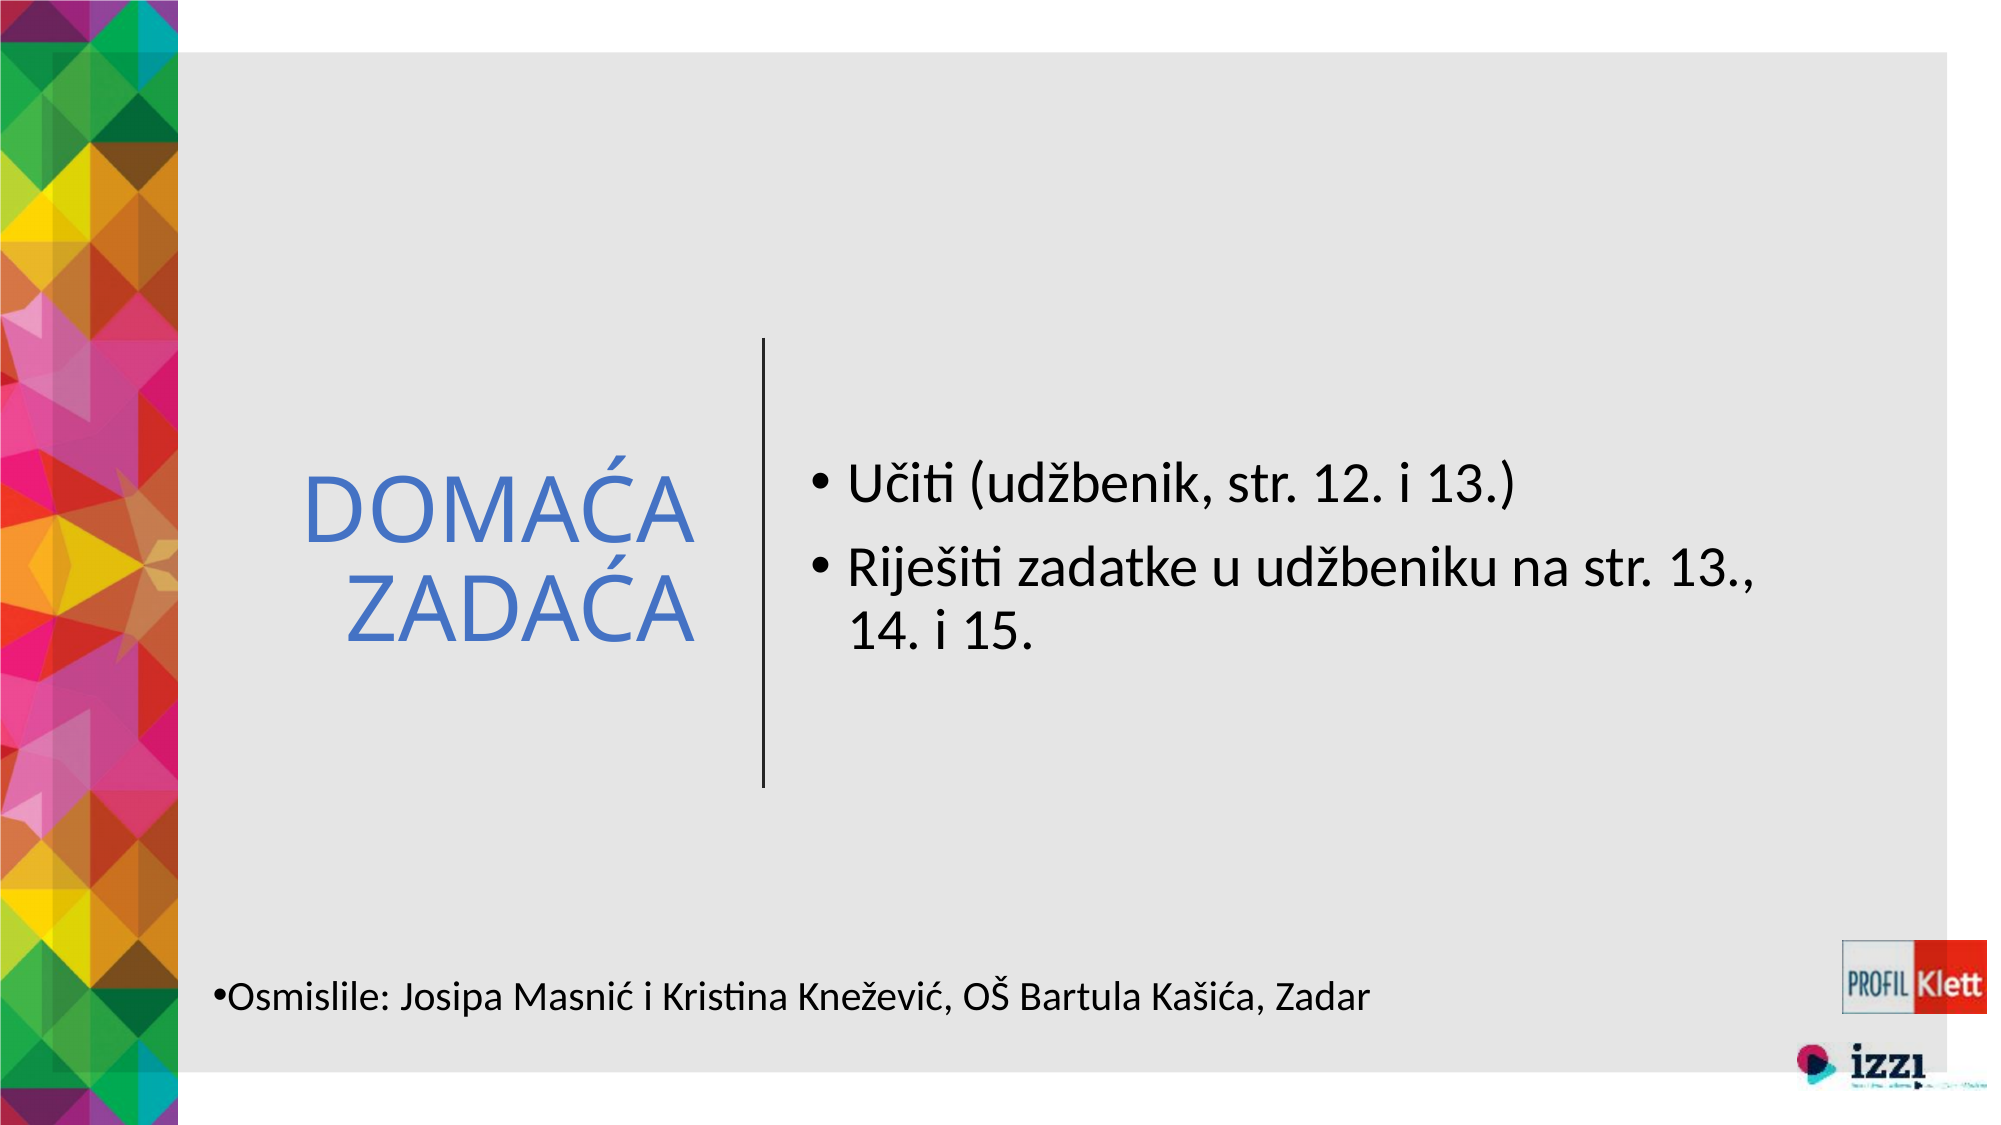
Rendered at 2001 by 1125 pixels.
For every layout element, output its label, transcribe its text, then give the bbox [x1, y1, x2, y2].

picture [1, 2, 178, 1124]
picture [1797, 1042, 1987, 1091]
text_box Osmislile: Josipa Masnić i Kristina Knežević, OŠ Bartula Kašića, Zadar [197, 966, 1626, 1125]
title DOMAĆA ZADAĆA [137, 158, 711, 967]
list Učiti (udžbenik, str. 12. i 13.) Riješiti zadatke u udžbeniku na str. 13., 14. i 15. [795, 291, 1821, 670]
picture [1948, 940, 1987, 1014]
text_box [52, 51, 1948, 1073]
